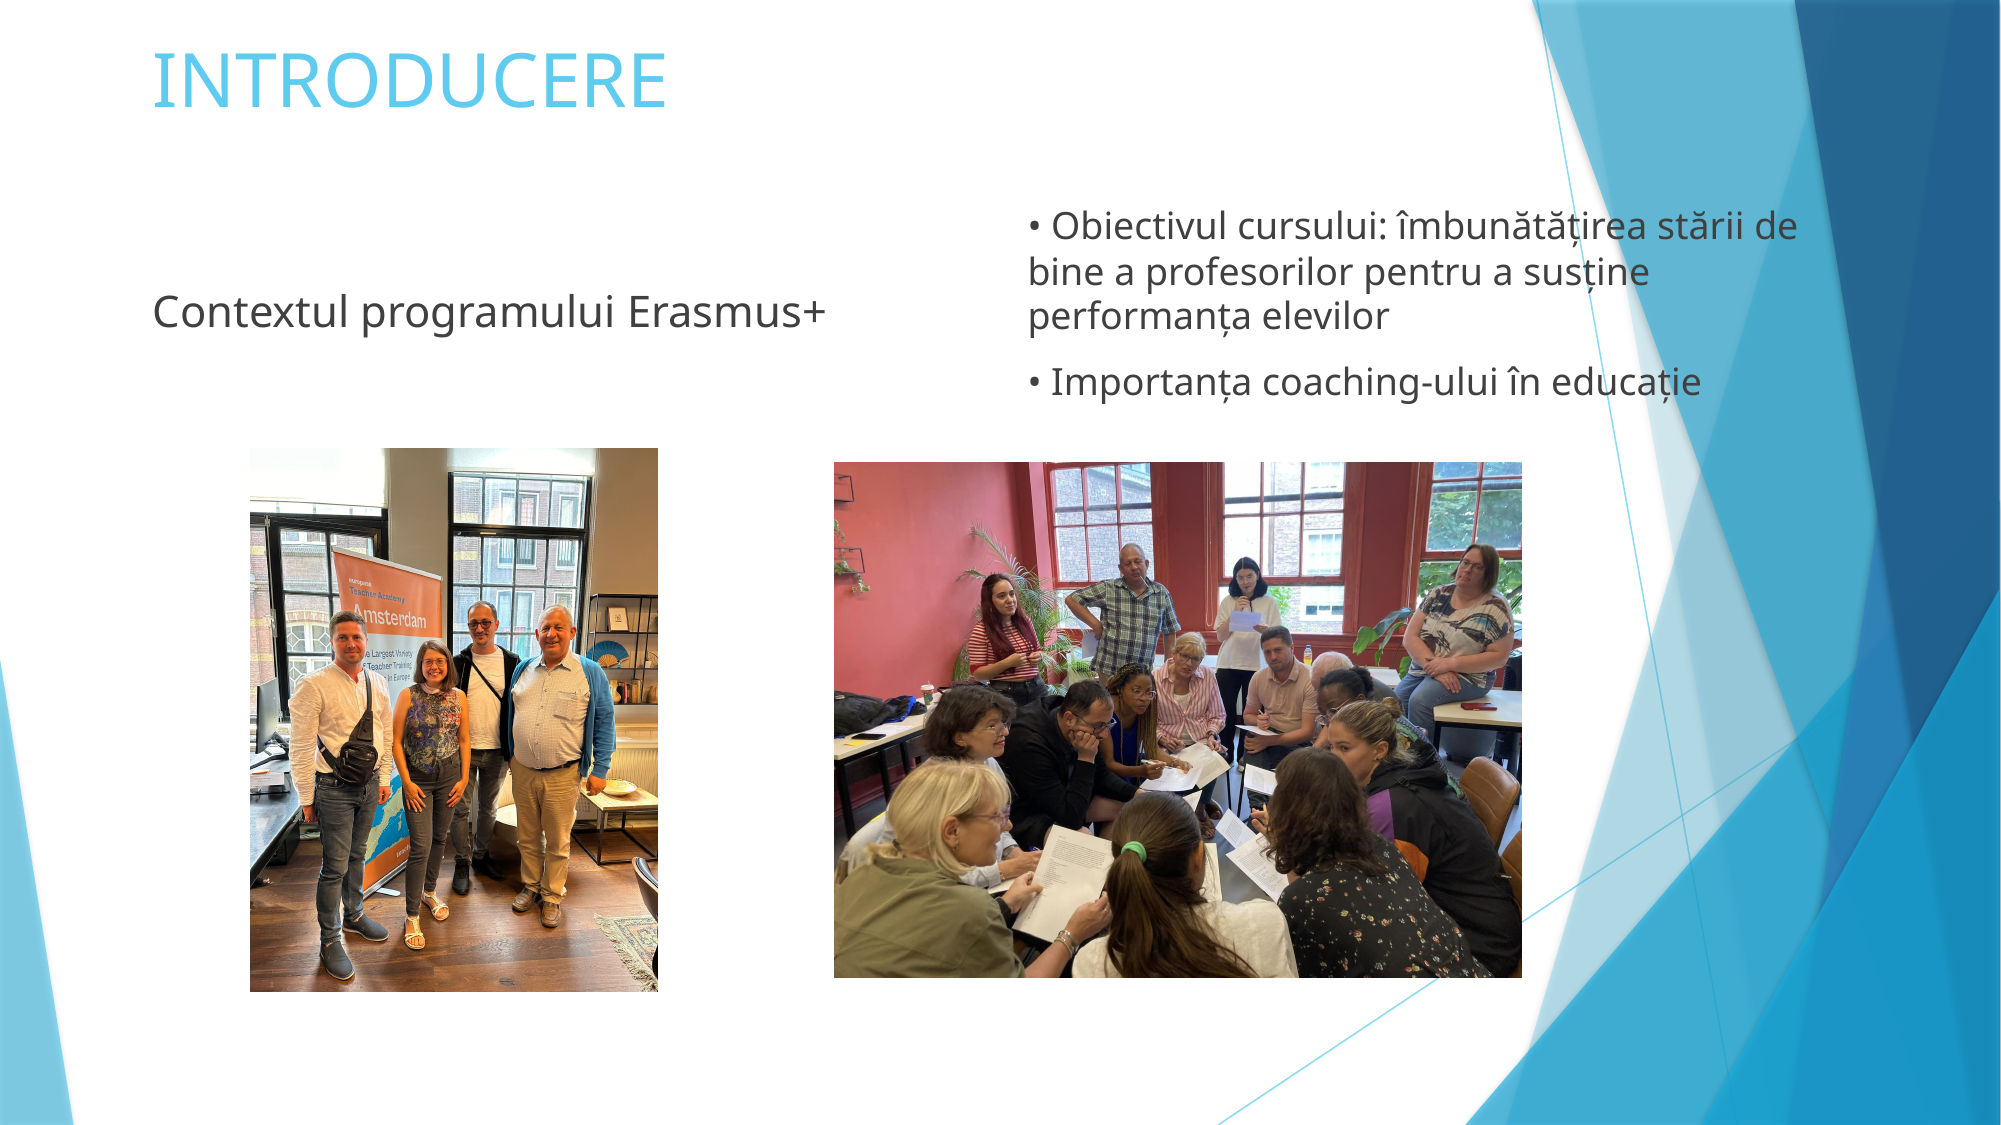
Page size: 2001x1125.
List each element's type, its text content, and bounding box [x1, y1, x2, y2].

list Contextul programului Erasmus+ [137, 275, 984, 344]
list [250, 448, 658, 992]
title INTRODUCERE [137, 24, 1863, 242]
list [834, 461, 1522, 979]
list • Obiectivul cursului: îmbunătățirea stării de bine a profesorilor pentru a susține performanța elevilor • Importanța coaching-ului în educație [1012, 193, 1863, 411]
